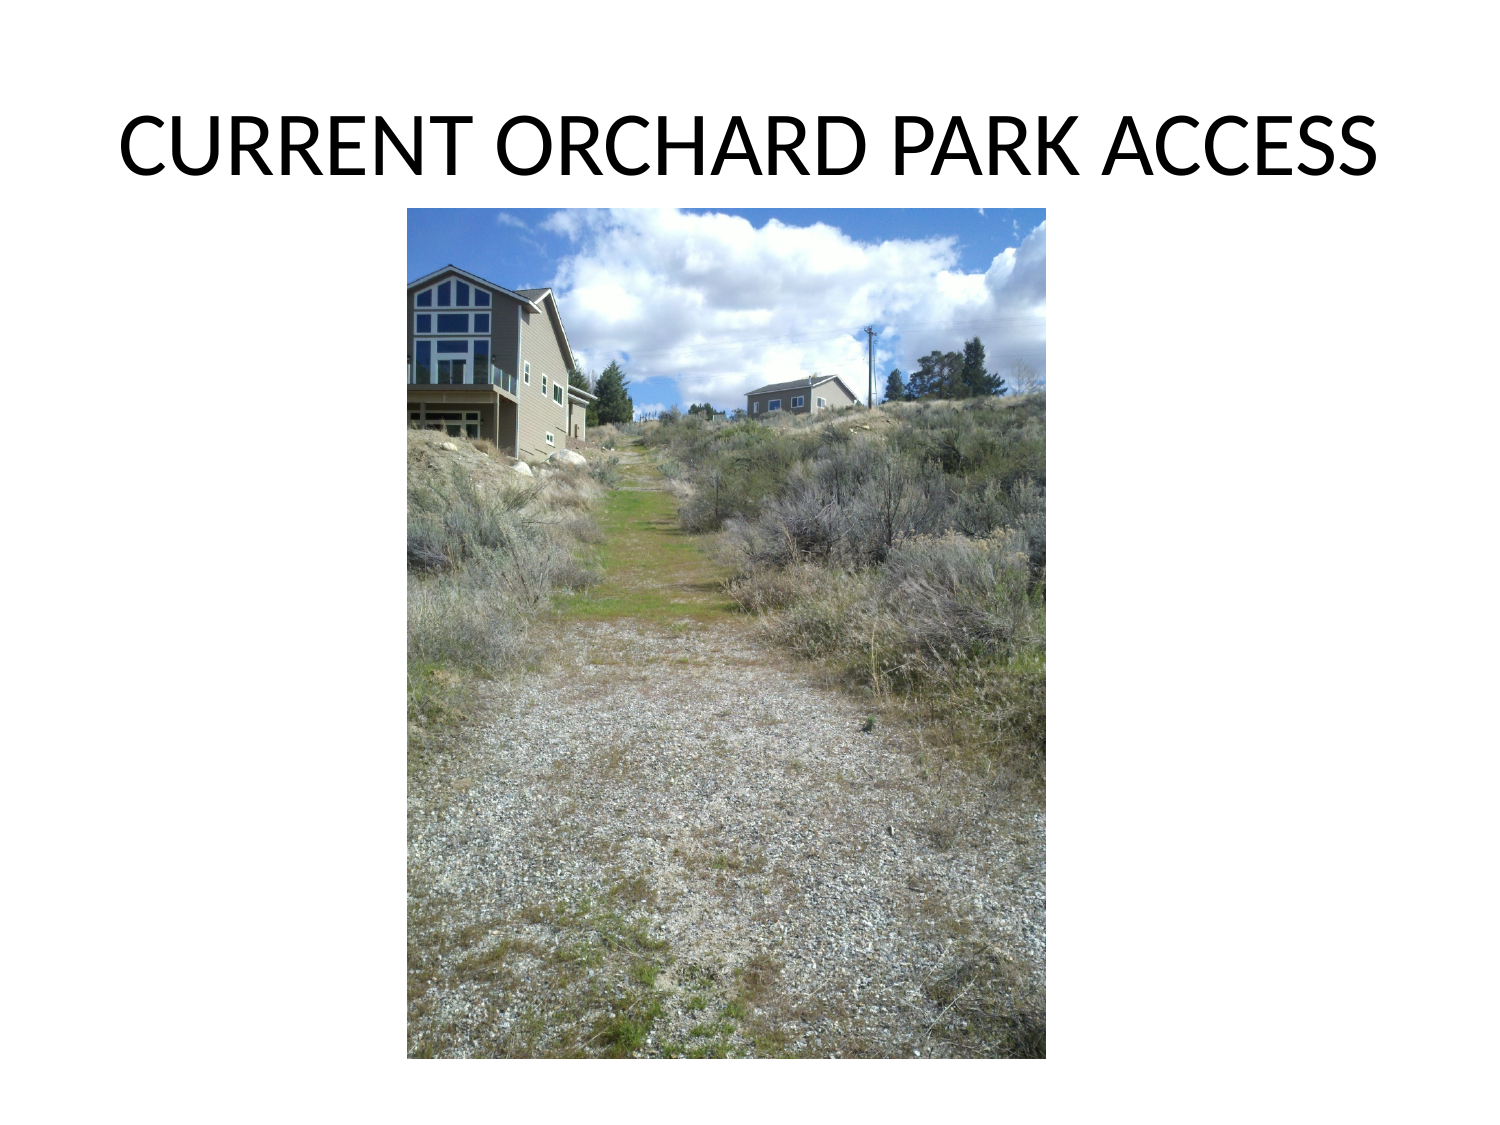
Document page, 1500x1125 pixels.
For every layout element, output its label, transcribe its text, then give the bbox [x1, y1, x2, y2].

title CURRENT ORCHARD PARK ACCESS [74, 44, 1426, 233]
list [407, 207, 1046, 1059]
